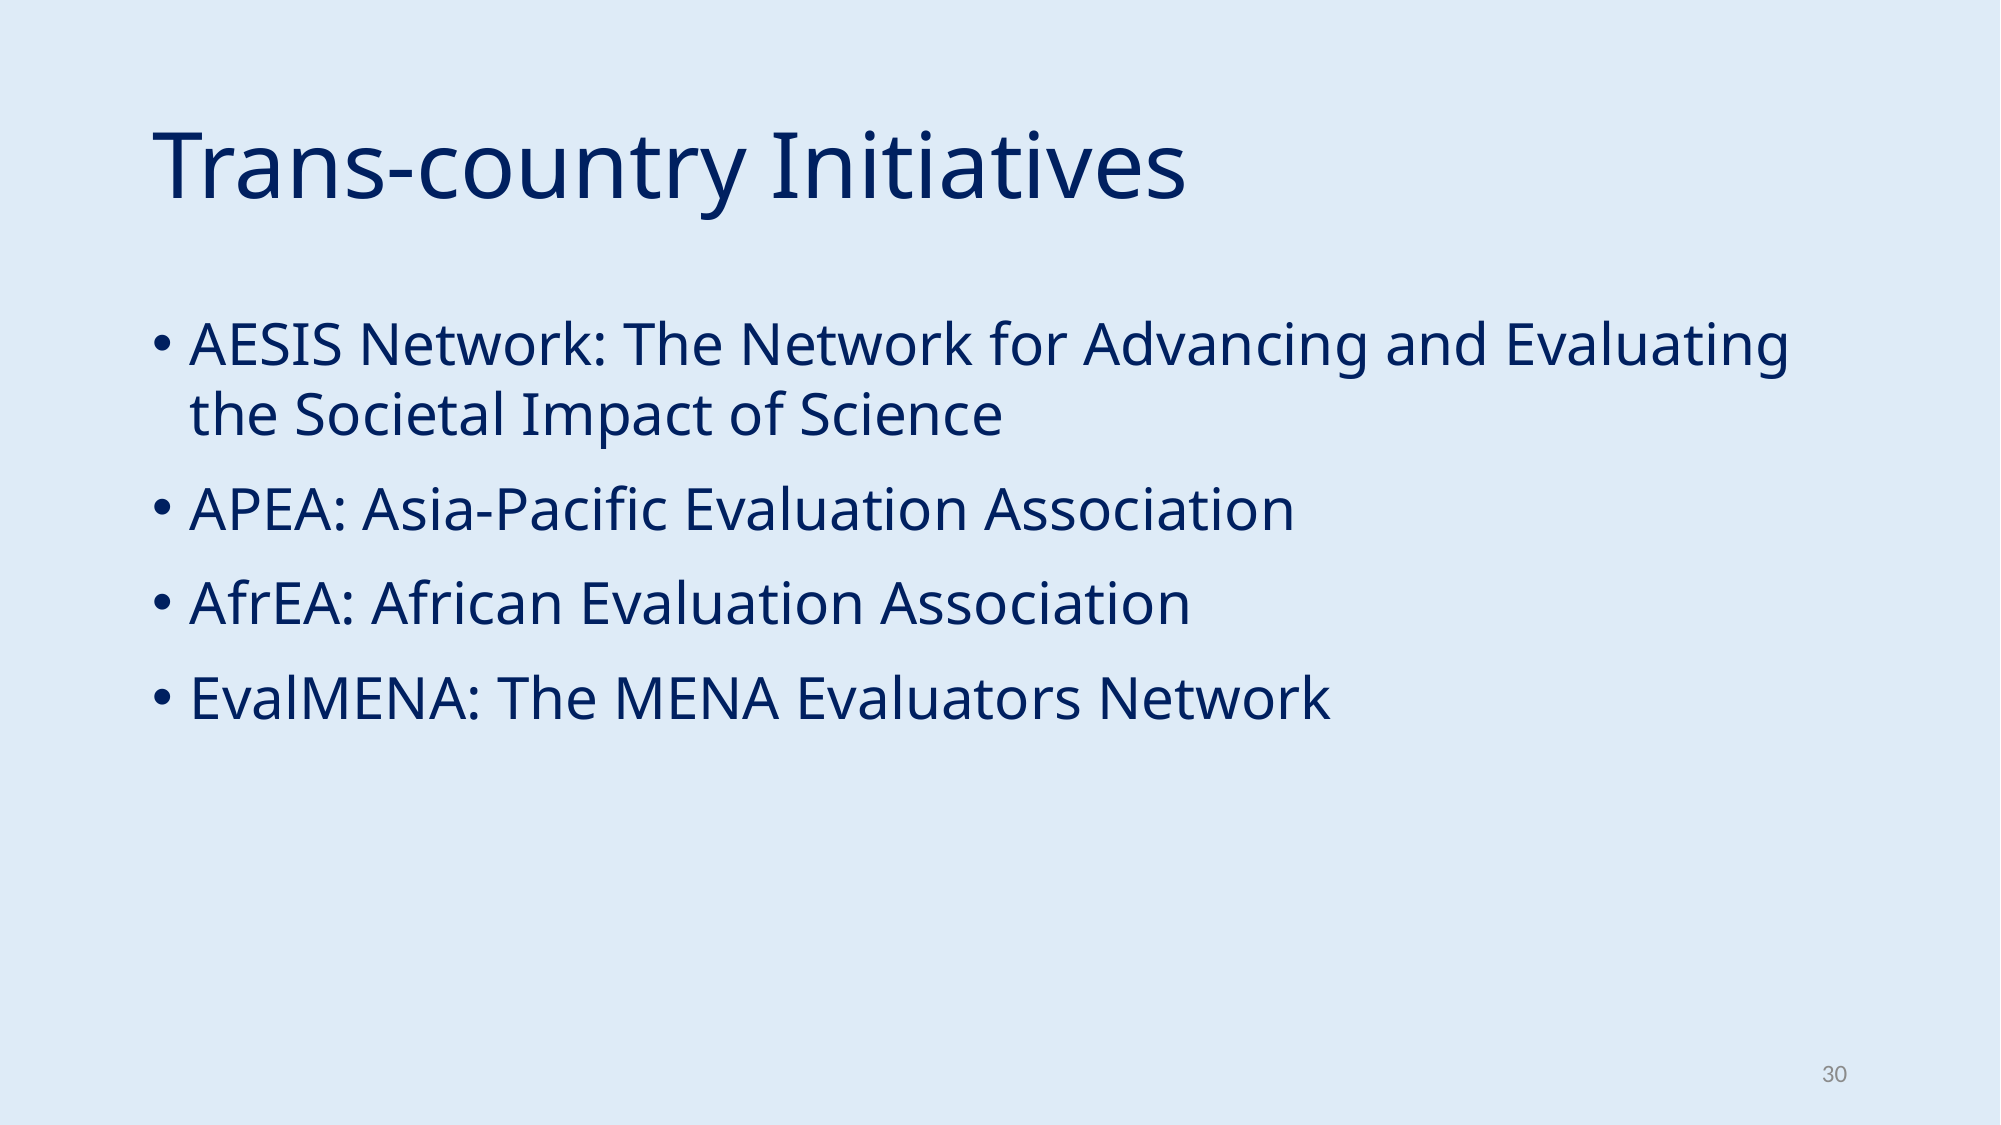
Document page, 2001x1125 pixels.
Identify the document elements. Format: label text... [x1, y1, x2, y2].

title Trans-country Initiatives [137, 59, 1863, 278]
slide_number 30 [1412, 1042, 1863, 1103]
list AESIS Network: The Network for Advancing and Evaluating the Societal Impact of Science APEA: Asia-Pacific Evaluation Association AfrEA: African Evaluation Association EvalMENA: The MENA Evaluators Network [137, 299, 1863, 1014]
